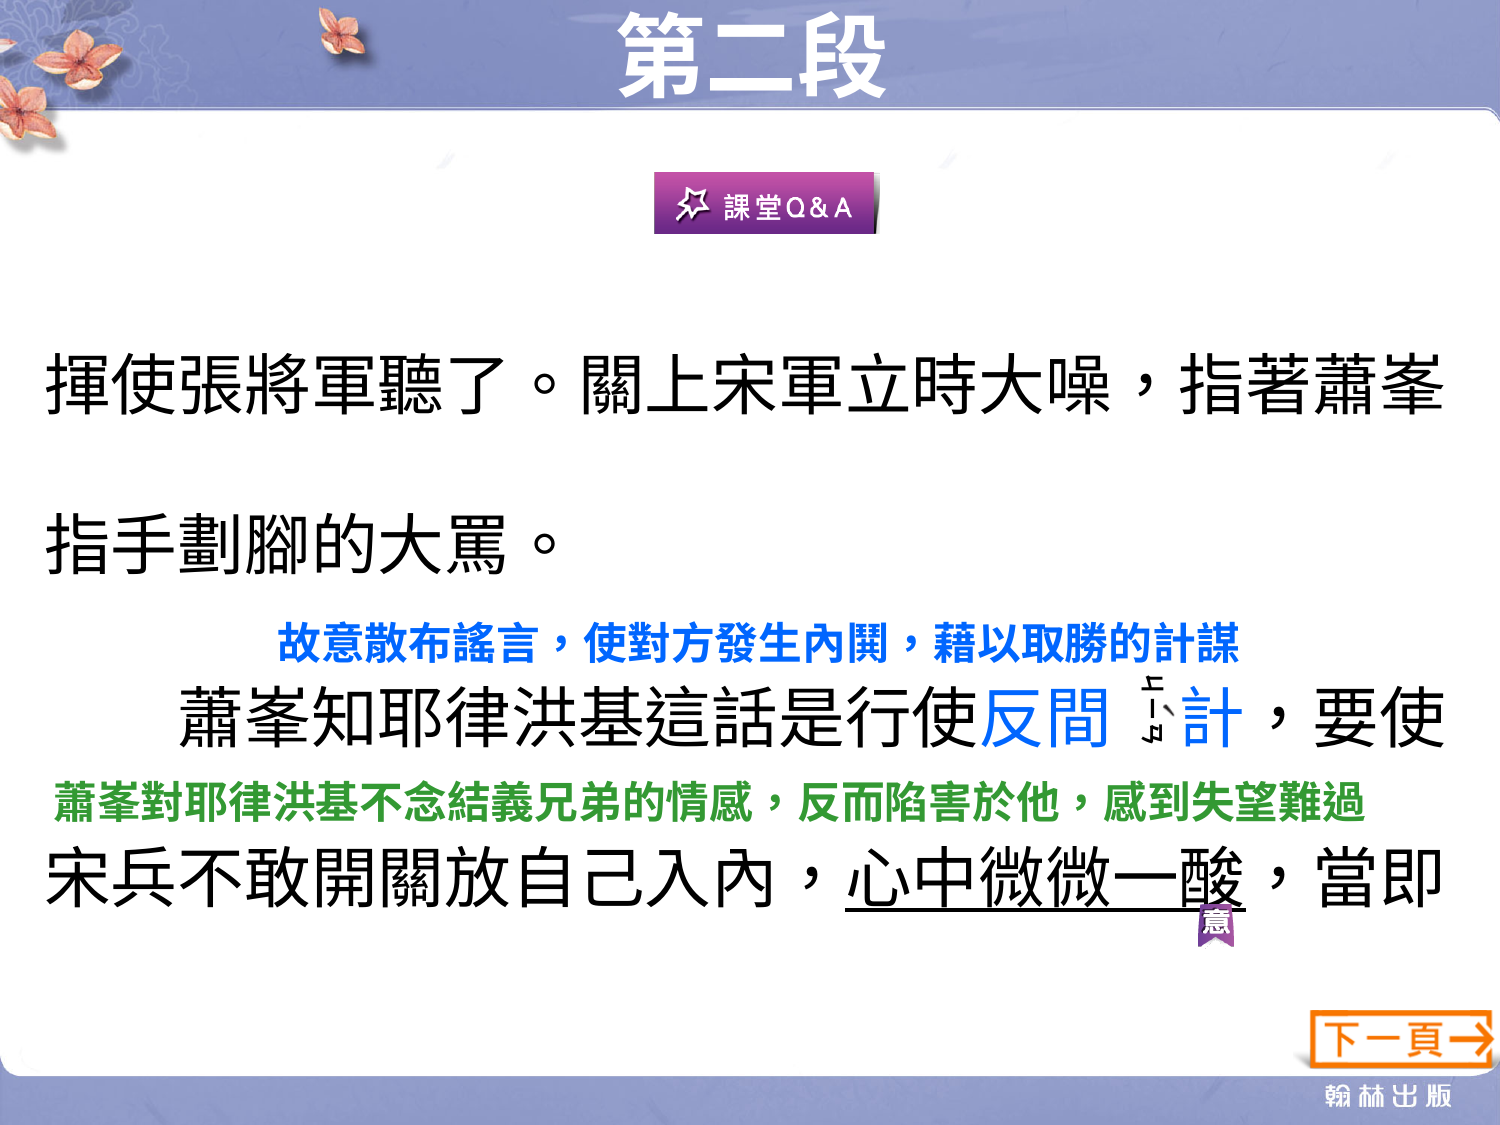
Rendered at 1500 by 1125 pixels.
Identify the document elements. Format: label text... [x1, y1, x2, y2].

text_box 故意散布謠言，使對方發生內鬨，藉以取勝的計謀 [277, 616, 1258, 669]
text_box [998, 828, 1246, 951]
text_box 第二段 [76, 0, 1427, 148]
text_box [1115, 656, 1188, 746]
text_box 蕭峯對耶律洪基不念結義兄弟的情感，反而陷害於他，感到失望難過 [53, 774, 1436, 828]
text_box 揮使張將軍聽了。關上宋軍立時大噪，指著蕭峯指手劃腳的大罵。 蕭峯知耶律洪基這話是行使反間 計，要使宋兵不敢開關放自己入內，心中微微一酸，當即 [29, 255, 1471, 969]
picture [0, 0, 1500, 1125]
text_box [998, 680, 1246, 774]
